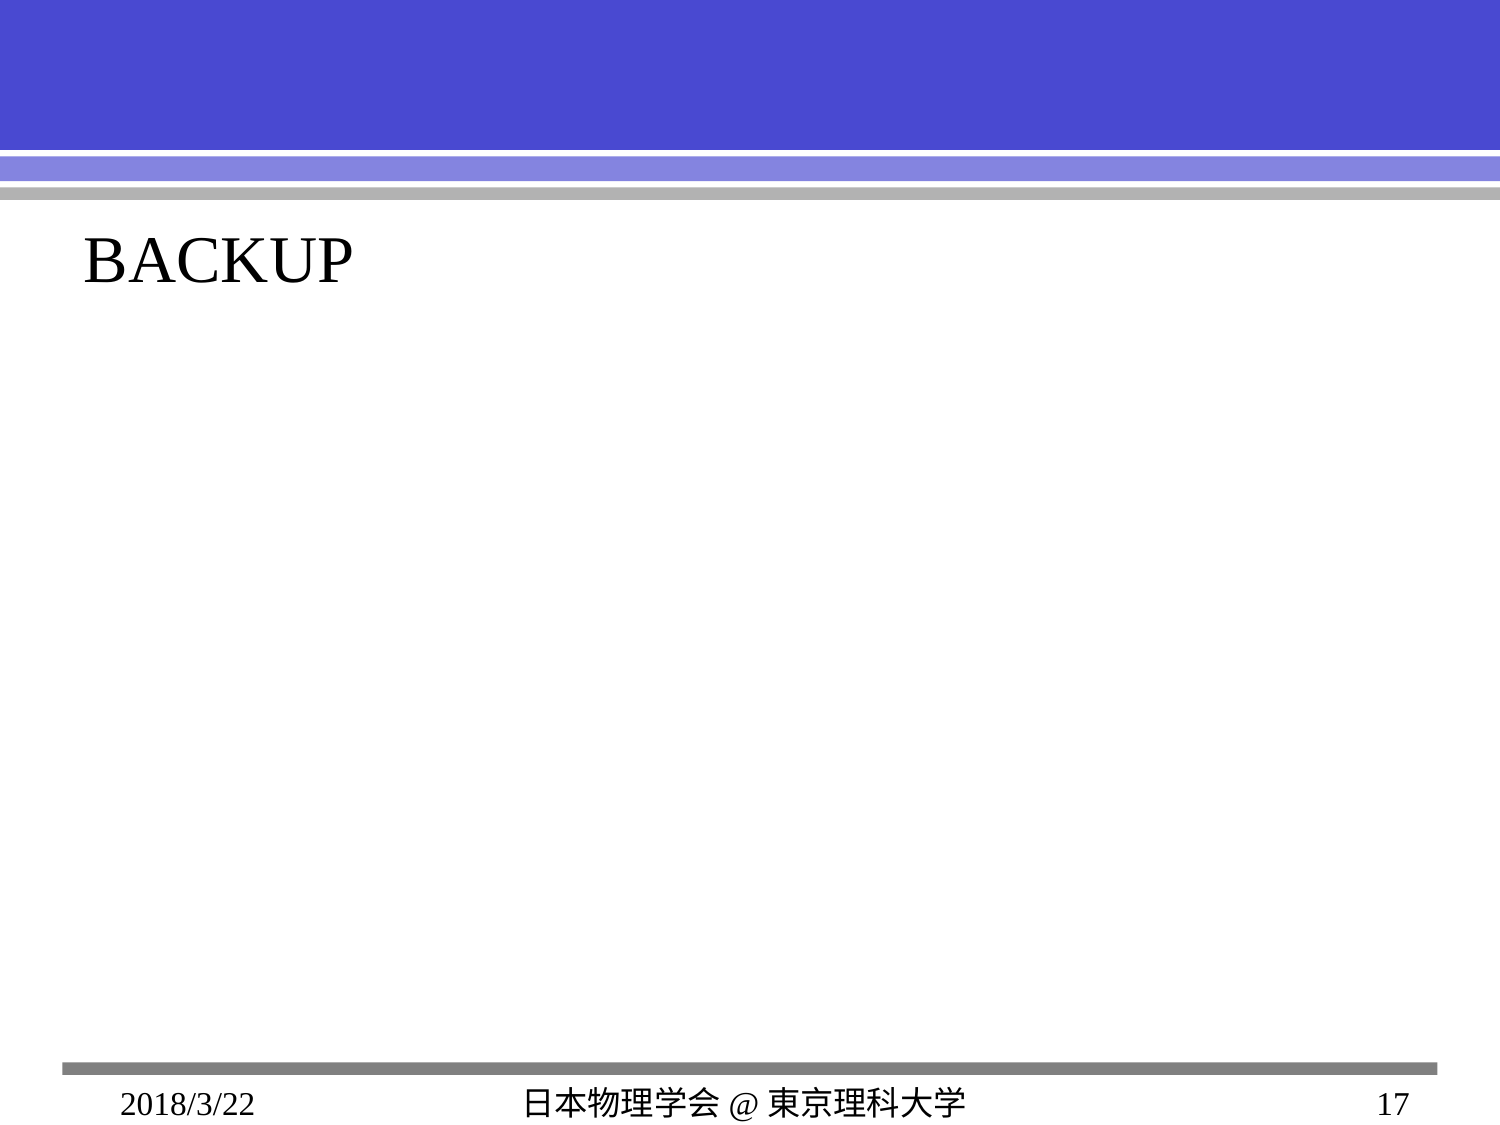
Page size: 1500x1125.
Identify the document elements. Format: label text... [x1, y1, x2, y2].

slide_number 17 [1112, 1074, 1425, 1125]
footer 日本物理学会@東京理科大学 [466, 1074, 1022, 1125]
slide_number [0, 1074, 376, 1125]
list BACKUP [68, 208, 1432, 1038]
